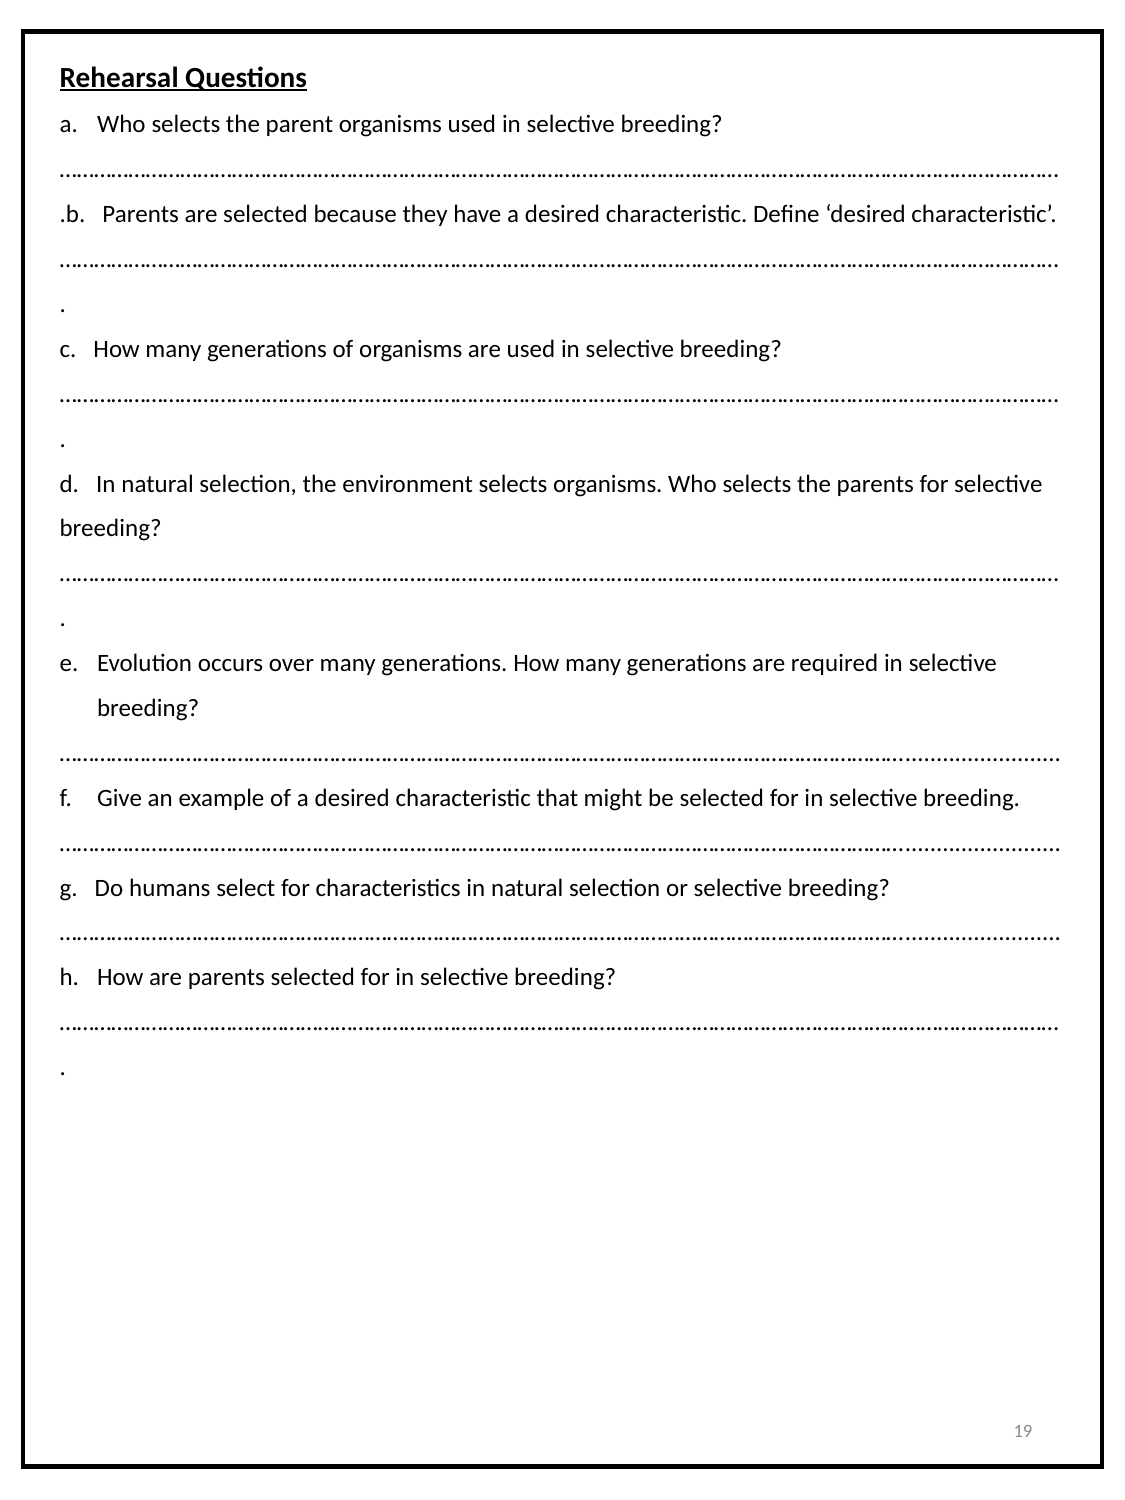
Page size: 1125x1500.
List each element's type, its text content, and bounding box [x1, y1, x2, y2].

text_box Rehearsal Questions Who selects the parent organisms used in selective breeding? ………………………………………………………………………………………………………………………………………………………….b. Parents are selected because they have a desired characteristic. Define ‘desired characteristic’. …………………………………………………………………………………………………………………………………………………………. c. How many generations of organisms are used in selective breeding? …………………………………………………………………………………………………………………………………………………………. d. In natural selection, the environment selects organisms. Who selects the parents for selective breeding? …………………………………………………………………………………………………………………………………………………………. Evolution occurs over many generations. How many generations are required in selective breeding? …………………………………………………………………………………………………………………………………......................... Give an example of a desired characteristic that might be selected for in selective breeding. …………………………………………………………………………………………………………………………………......................... g. Do humans select for characteristics in natural selection or selective breeding? …………………………………………………………………………………………………………………………………......................... How are parents selected for in selective breeding? …………………………………………………………………………………………………………………………………………………………. [44, 33, 1081, 1268]
text_box [22, 30, 1103, 1468]
slide_number 19 [794, 1390, 1048, 1471]
